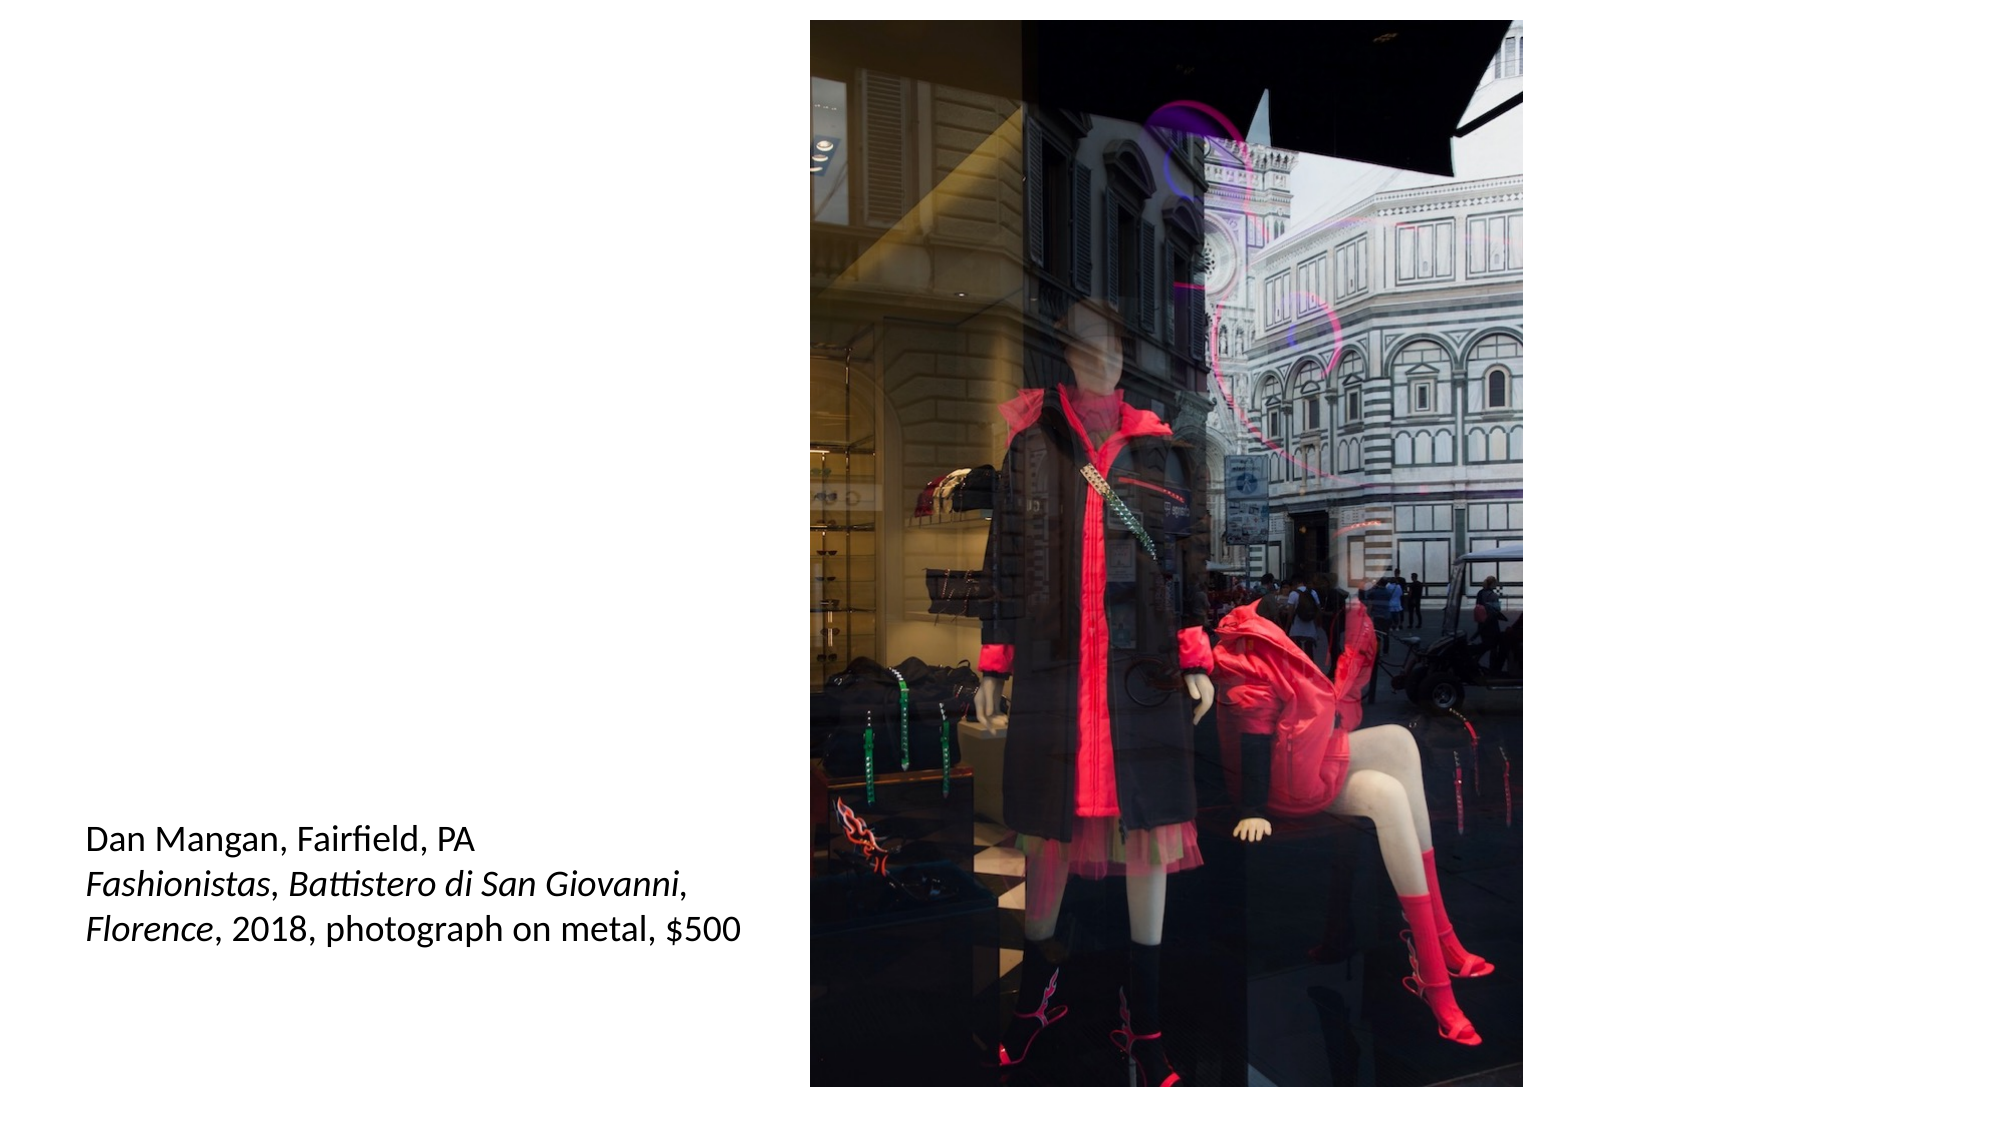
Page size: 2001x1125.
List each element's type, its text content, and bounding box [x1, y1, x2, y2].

text_box Dan Mangan, Fairfield, PA Fashionistas, Battistero di San Giovanni, Florence, 2018, photograph on metal, $500 [70, 806, 785, 1002]
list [810, 20, 1523, 1087]
